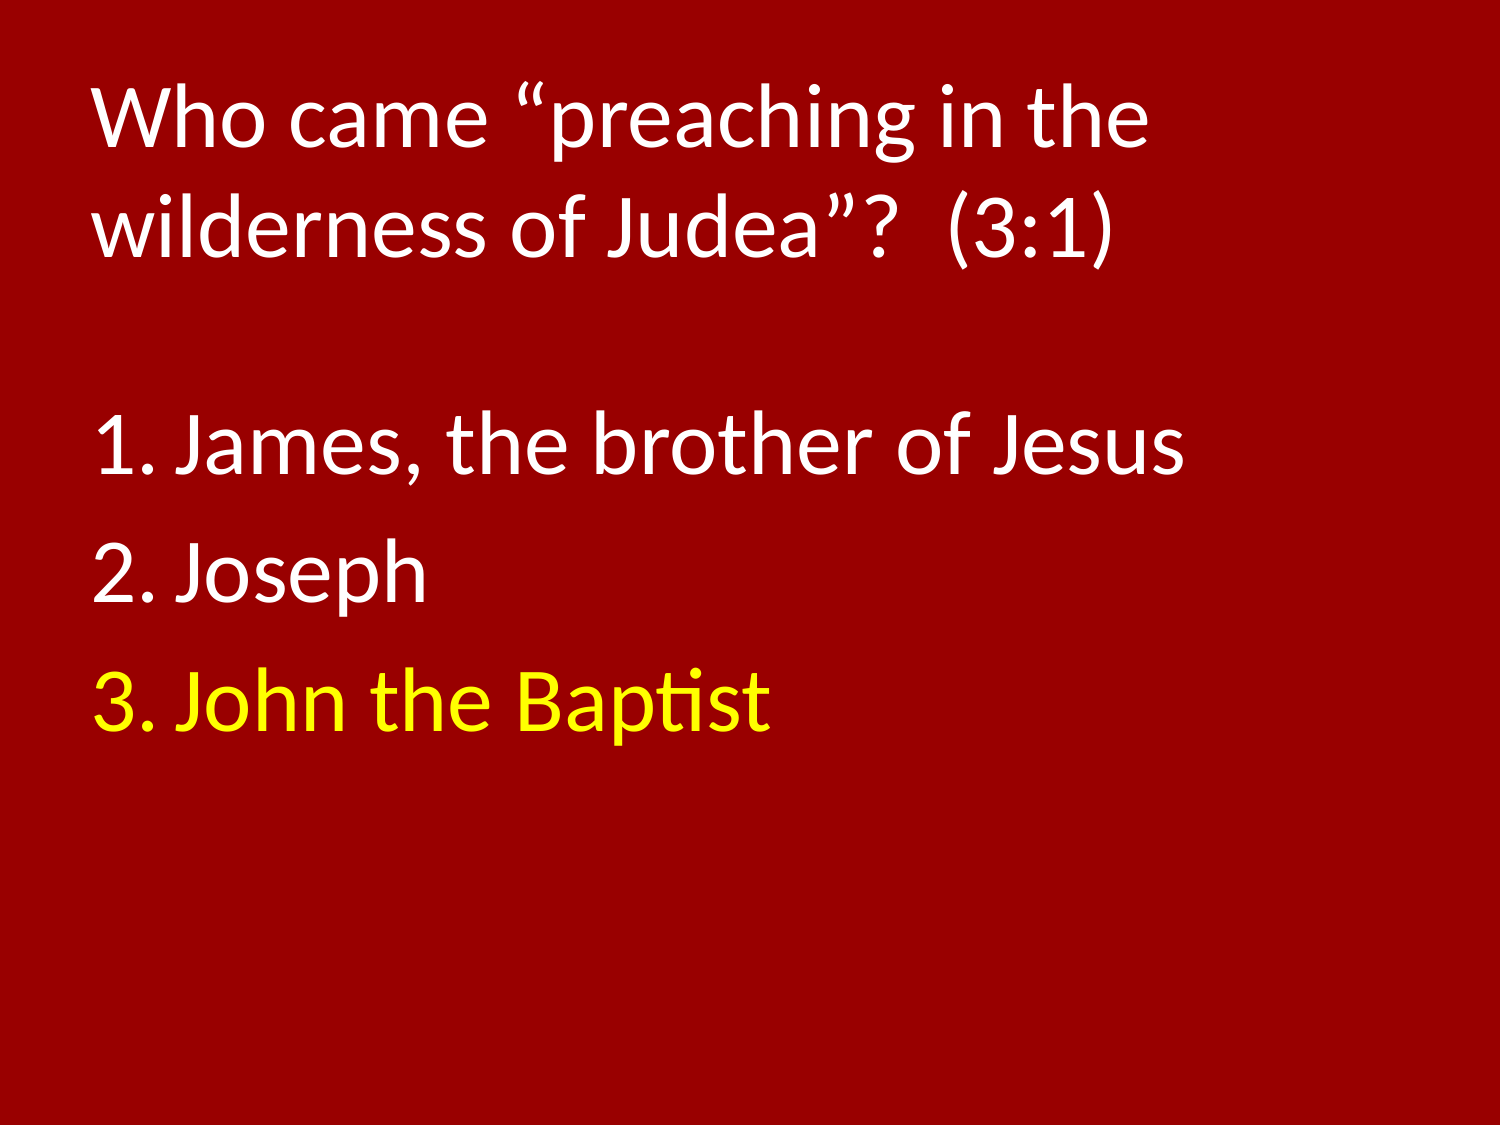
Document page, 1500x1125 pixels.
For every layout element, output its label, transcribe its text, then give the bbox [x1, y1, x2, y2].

title Who came “preaching in the wilderness of Judea”? (3:1) [75, 45, 1425, 288]
list James, the brother of Jesus Joseph John the Baptist [75, 375, 1425, 1005]
